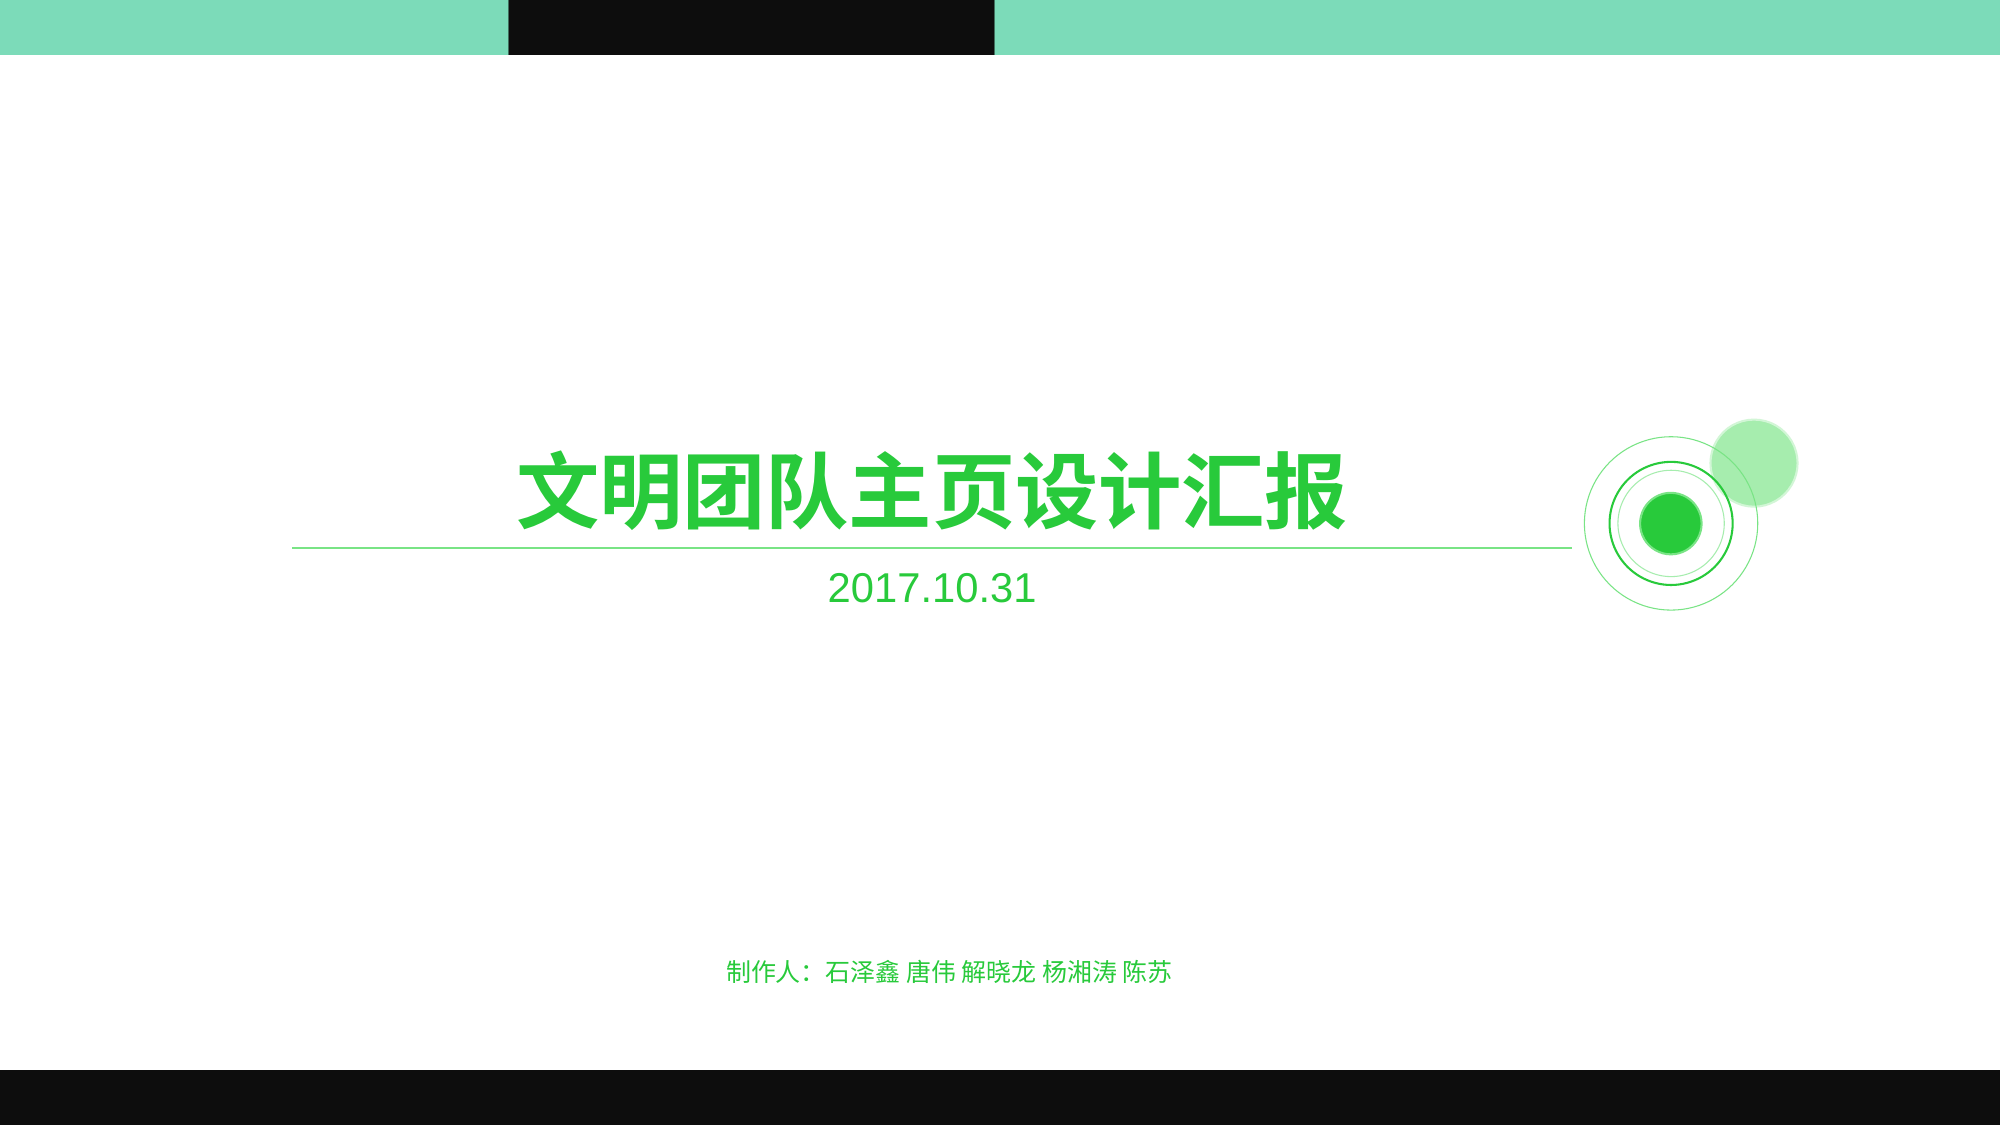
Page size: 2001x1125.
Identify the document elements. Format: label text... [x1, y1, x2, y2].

picture [0, 0, 2000, 55]
text_box 制作人：石泽鑫 唐伟 解晓龙 杨湘涛 陈苏 [711, 949, 1698, 994]
list 2017.10.31 [297, 558, 1567, 635]
picture [0, 1070, 2000, 1125]
title 文明团队主页设计汇报 [297, 275, 1567, 549]
